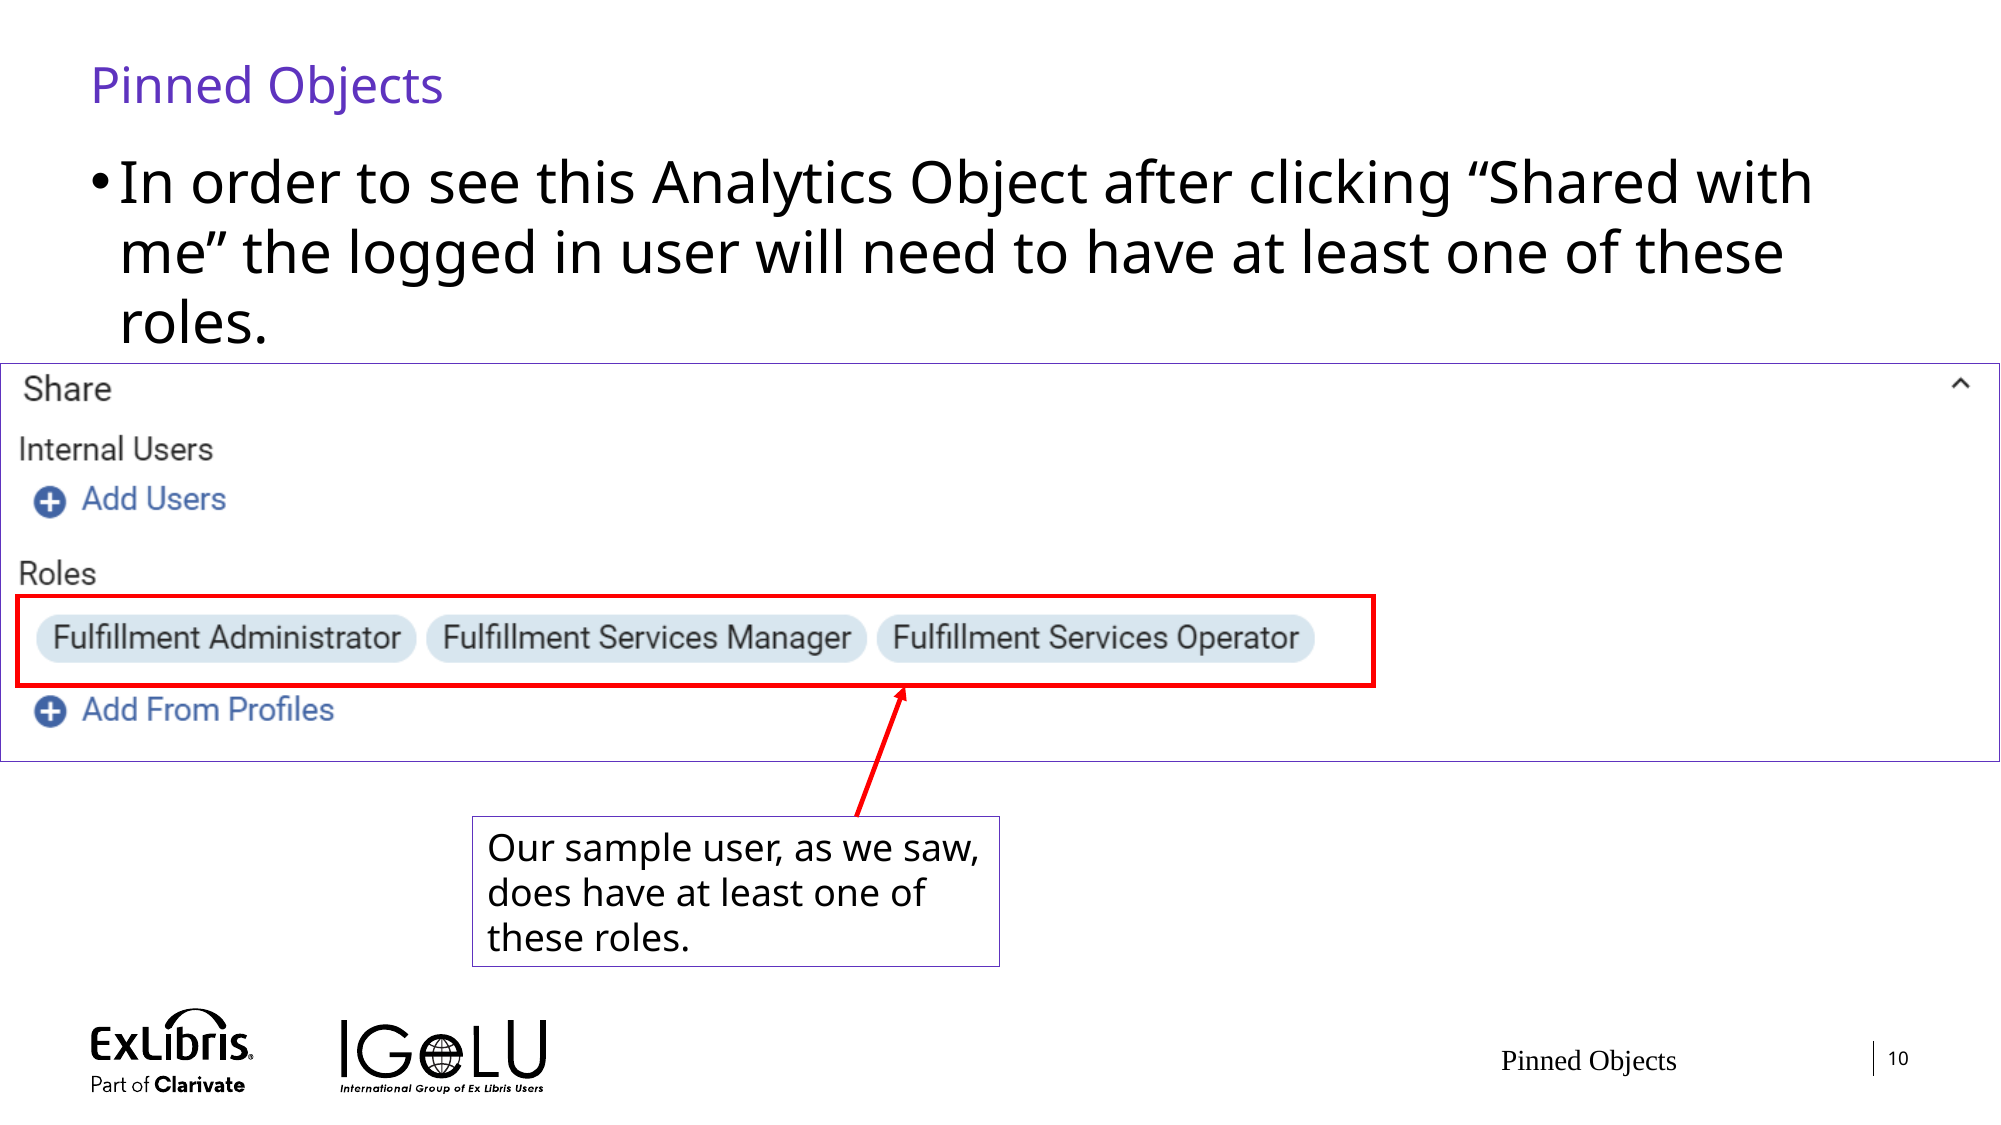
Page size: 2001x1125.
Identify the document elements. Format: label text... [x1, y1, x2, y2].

list In order to see this Analytics Object after clicking “Shared with me” the logged in user will need to have at least one of these roles. [90, 144, 1923, 363]
footer Pinned Objects [1318, 1041, 1860, 1077]
picture [0, 363, 2000, 762]
title Pinned Objects [90, 60, 1449, 102]
text_box Our sample user, as we saw, does have at least one of these roles. [472, 816, 1000, 967]
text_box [856, 685, 905, 817]
slide_number 10 [1887, 1041, 1923, 1077]
